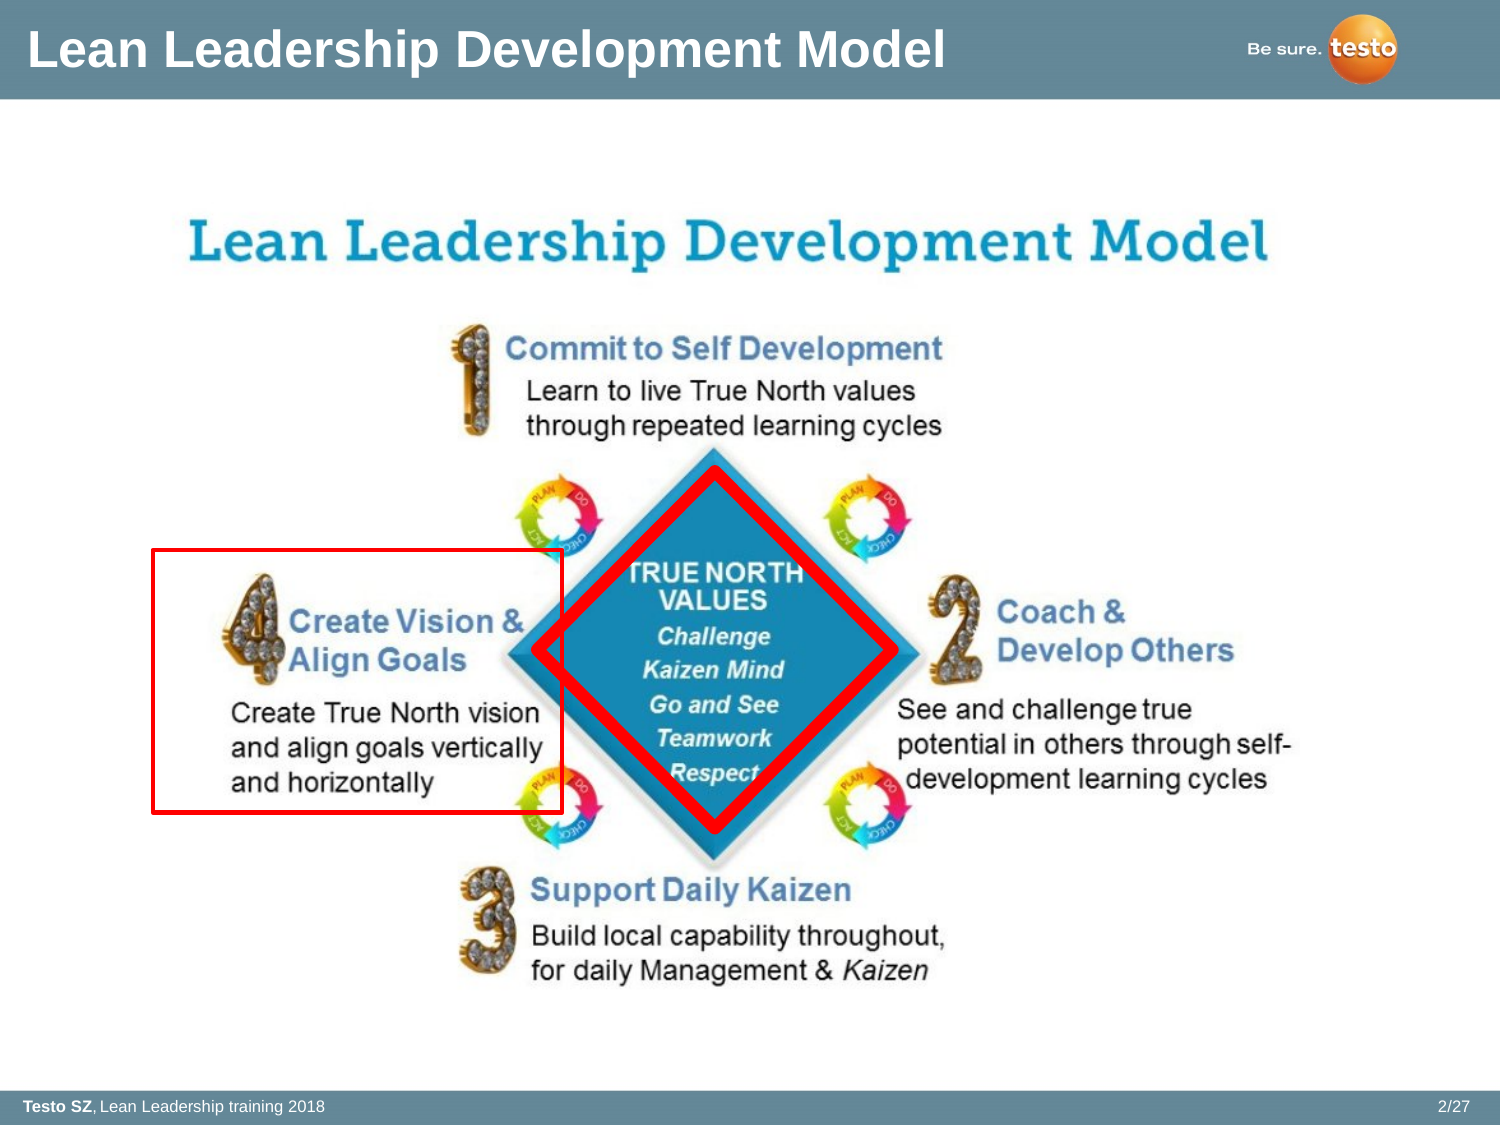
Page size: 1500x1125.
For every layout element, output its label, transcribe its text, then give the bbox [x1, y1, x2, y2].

title Lean Leadership Development Model [12, 37, 1125, 138]
picture [0, 0, 1500, 1125]
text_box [152, 172, 1301, 1034]
